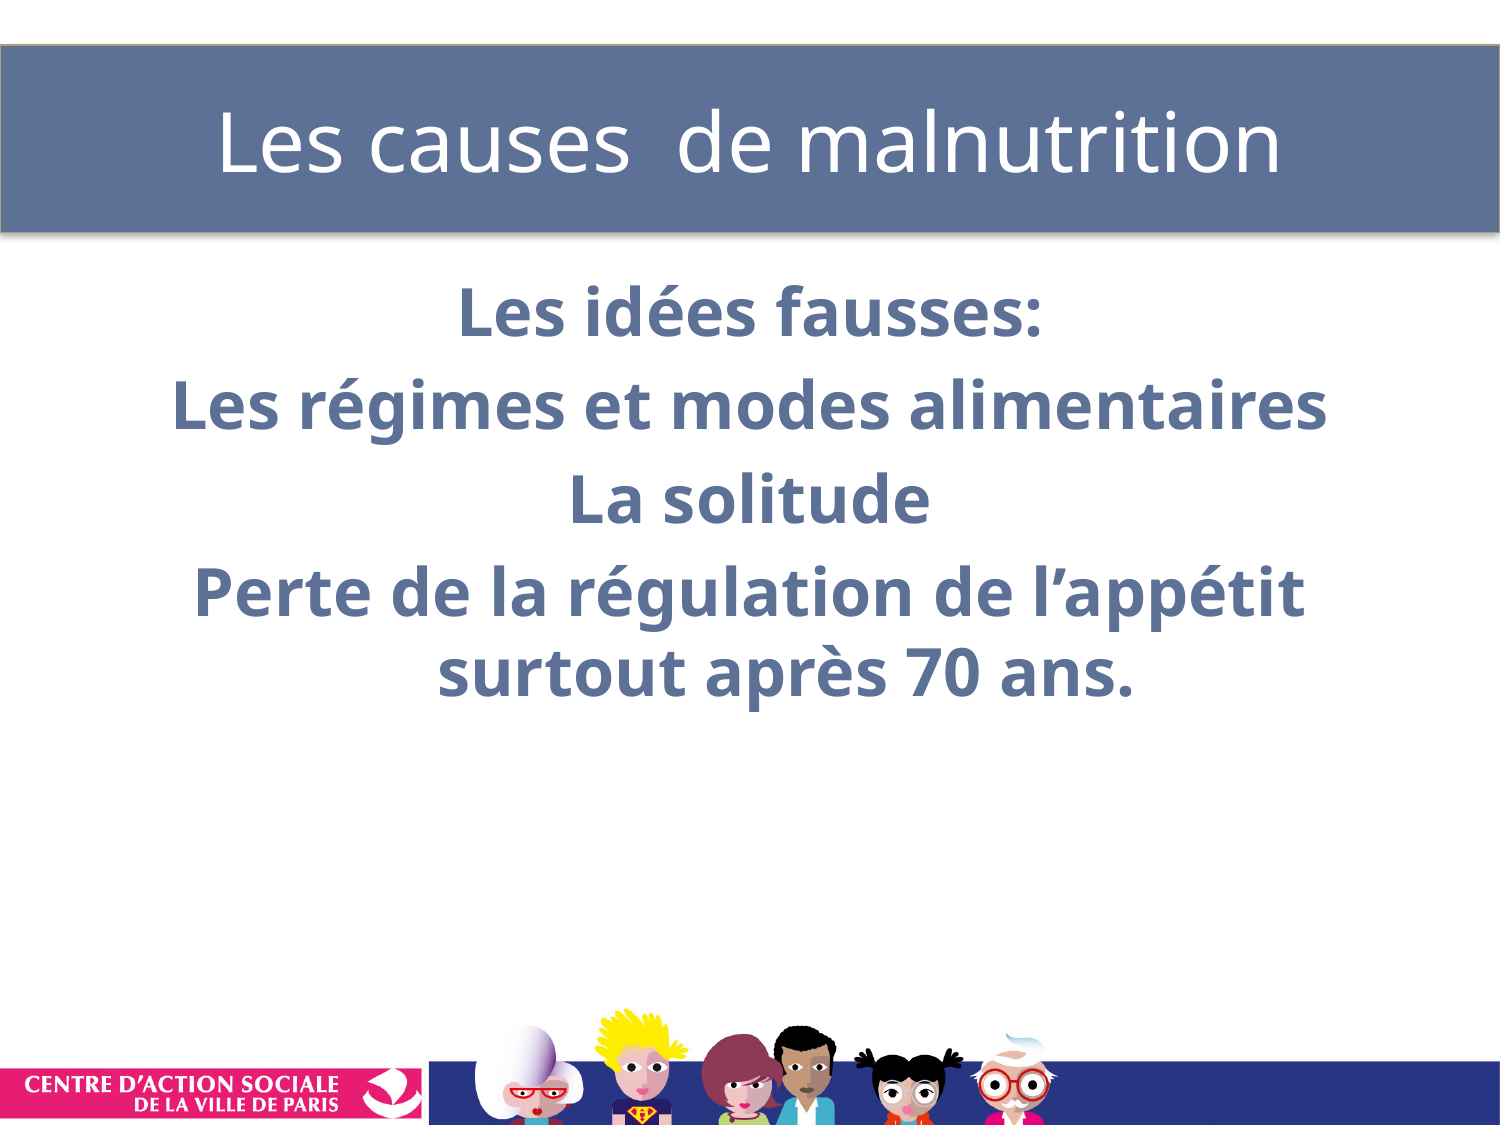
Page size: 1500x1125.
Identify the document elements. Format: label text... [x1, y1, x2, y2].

title Les causes de malnutrition [75, 45, 1425, 233]
list Les idées fausses: Les régimes et modes alimentaires La solitude Perte de la régulation de l’appétit surtout après 70 ans. [75, 262, 1425, 1005]
picture [0, 1007, 1500, 1125]
